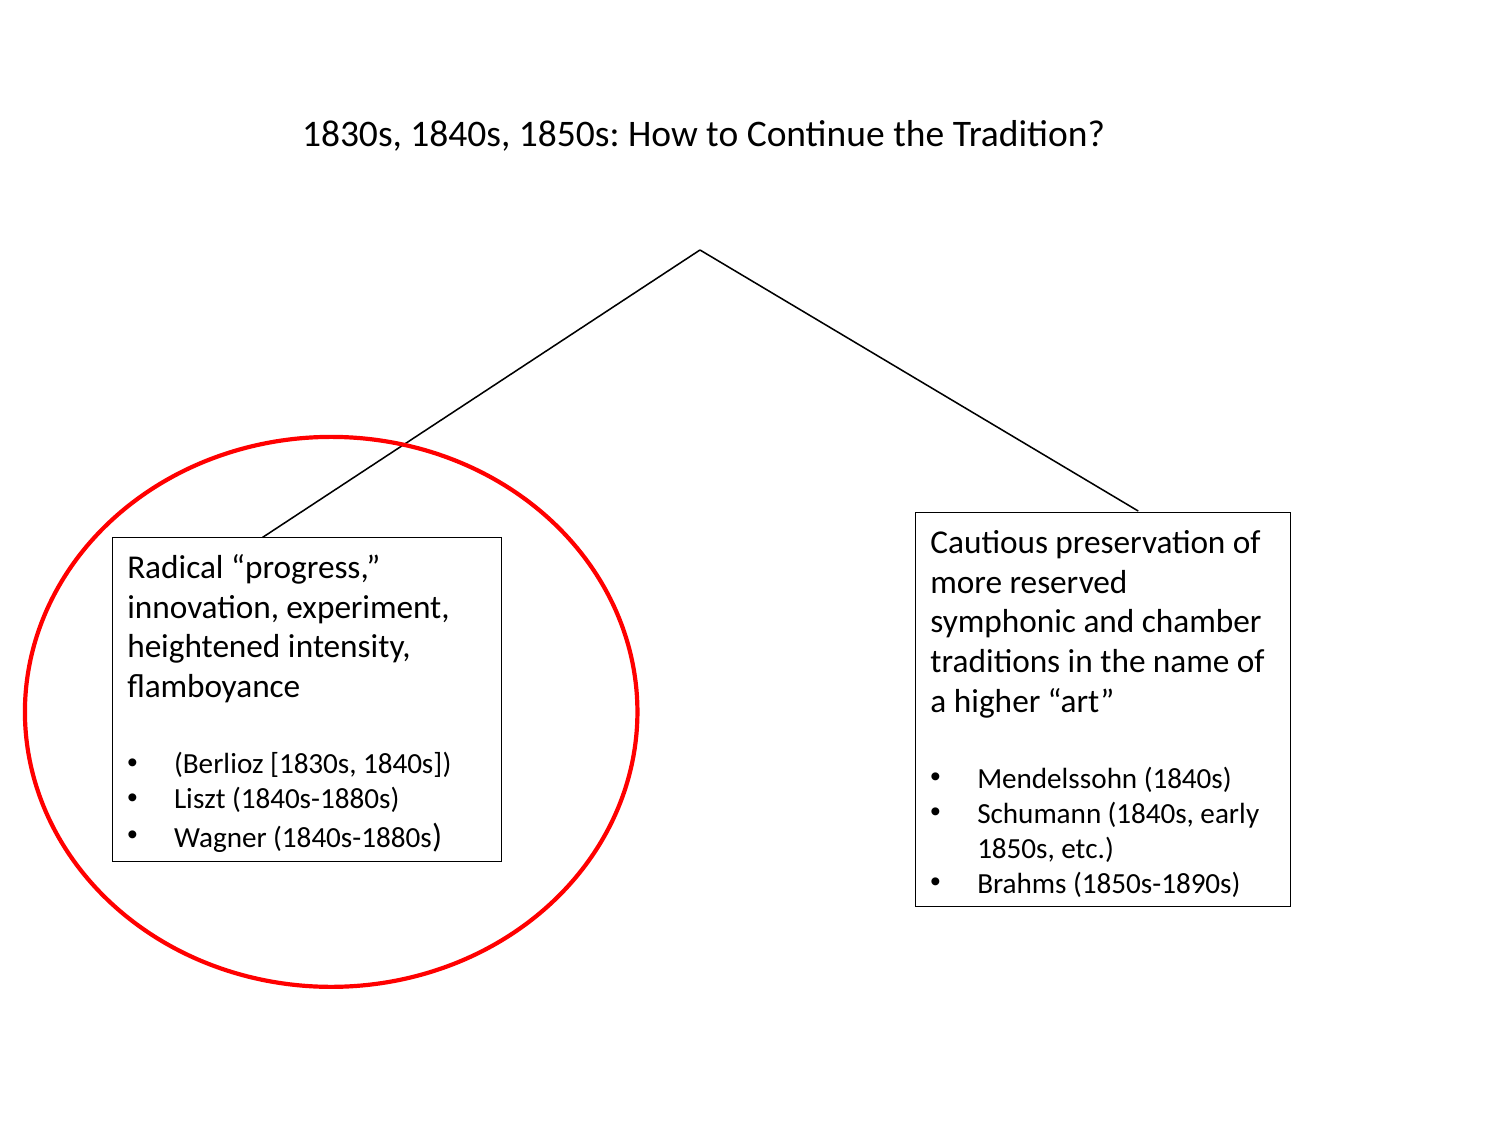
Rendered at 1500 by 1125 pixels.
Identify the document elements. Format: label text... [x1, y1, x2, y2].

text_box Cautious preservation of more reserved symphonic and chamber traditions in the name of a higher “art” Mendelssohn (1840s) Schumann (1840s, early 1850s, etc.) Brahms (1850s-1890s) [915, 512, 1291, 907]
text_box 1830s, 1840s, 1850s: How to Continue the Tradition? [287, 101, 1188, 162]
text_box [699, 249, 1139, 512]
text_box [22, 442, 640, 989]
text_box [262, 249, 701, 538]
